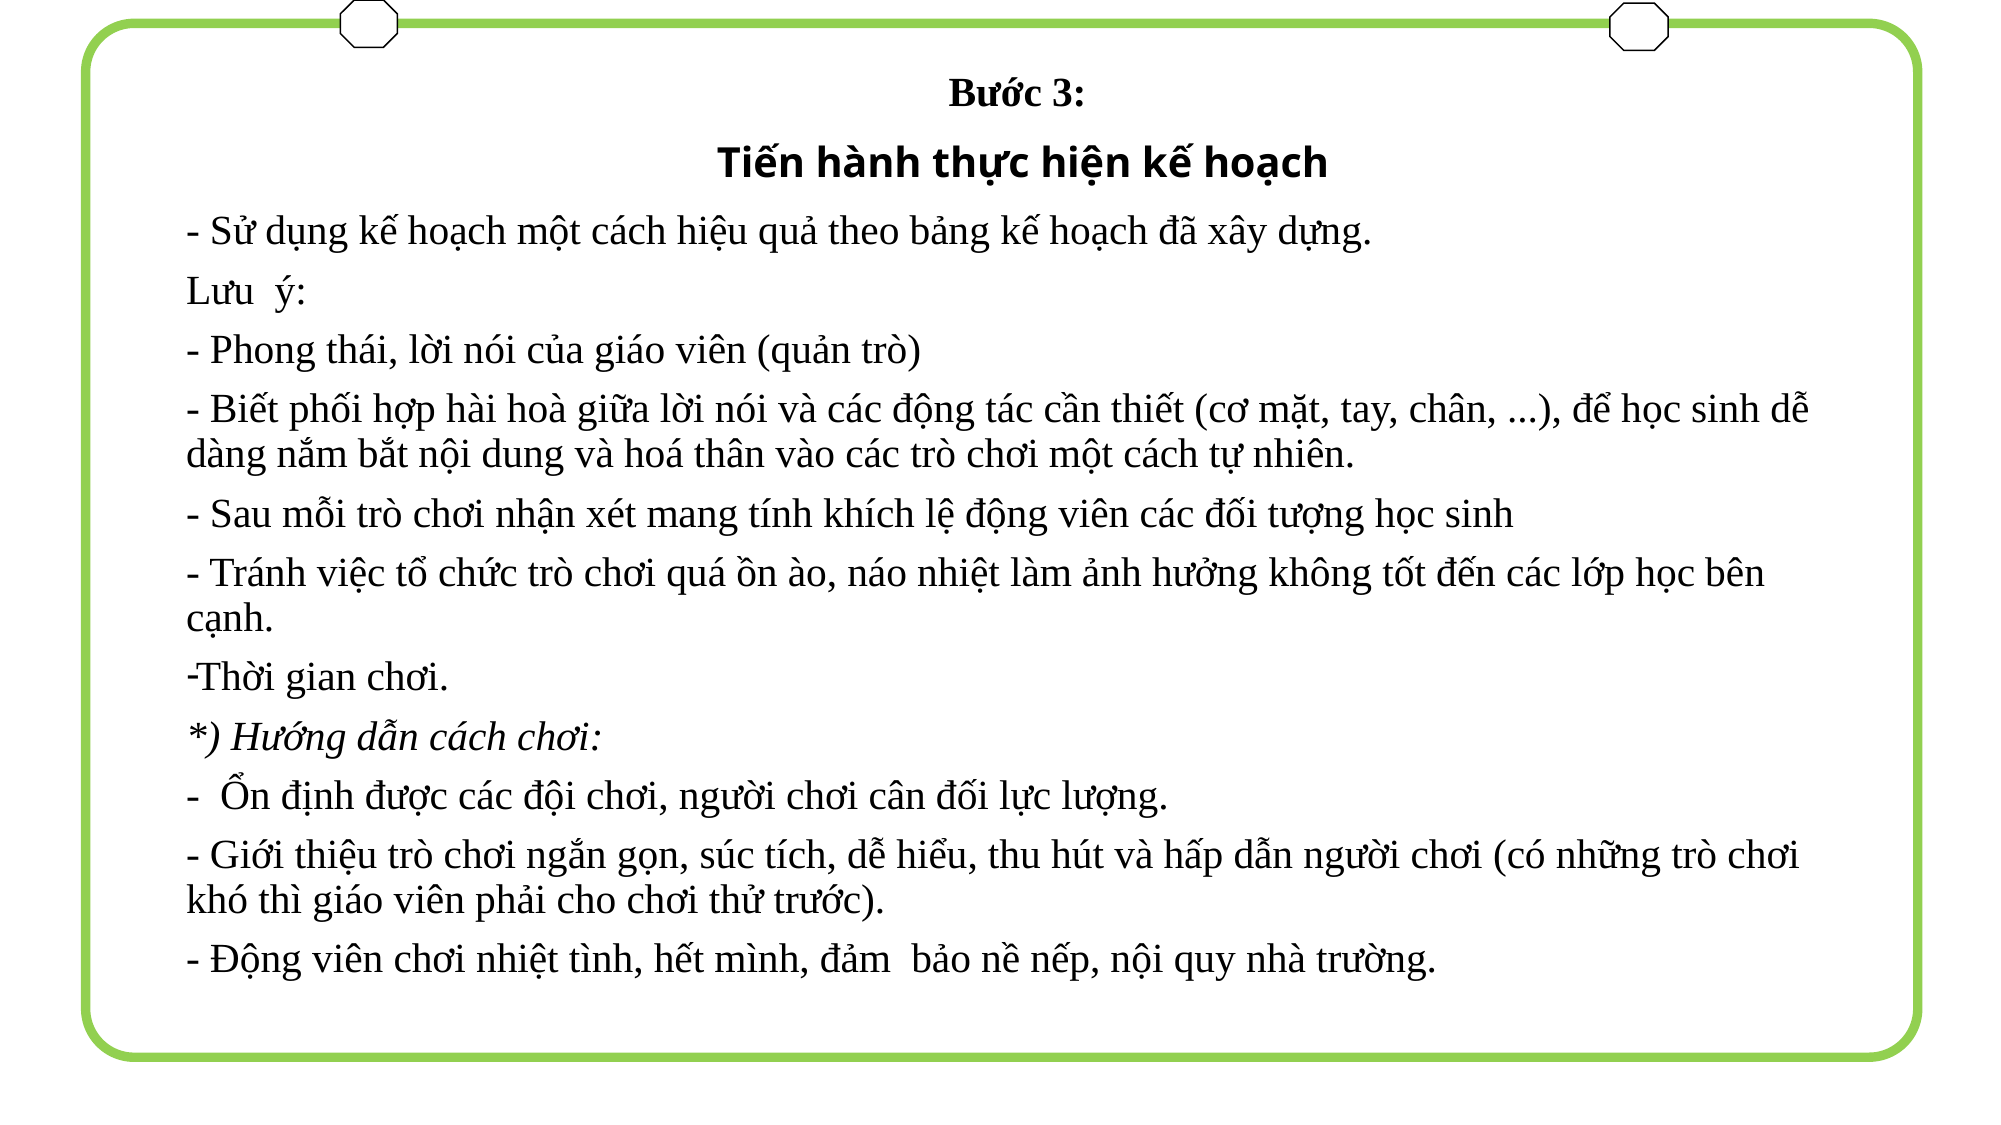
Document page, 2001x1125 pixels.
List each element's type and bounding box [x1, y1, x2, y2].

text_box [85, 0, 1918, 1058]
